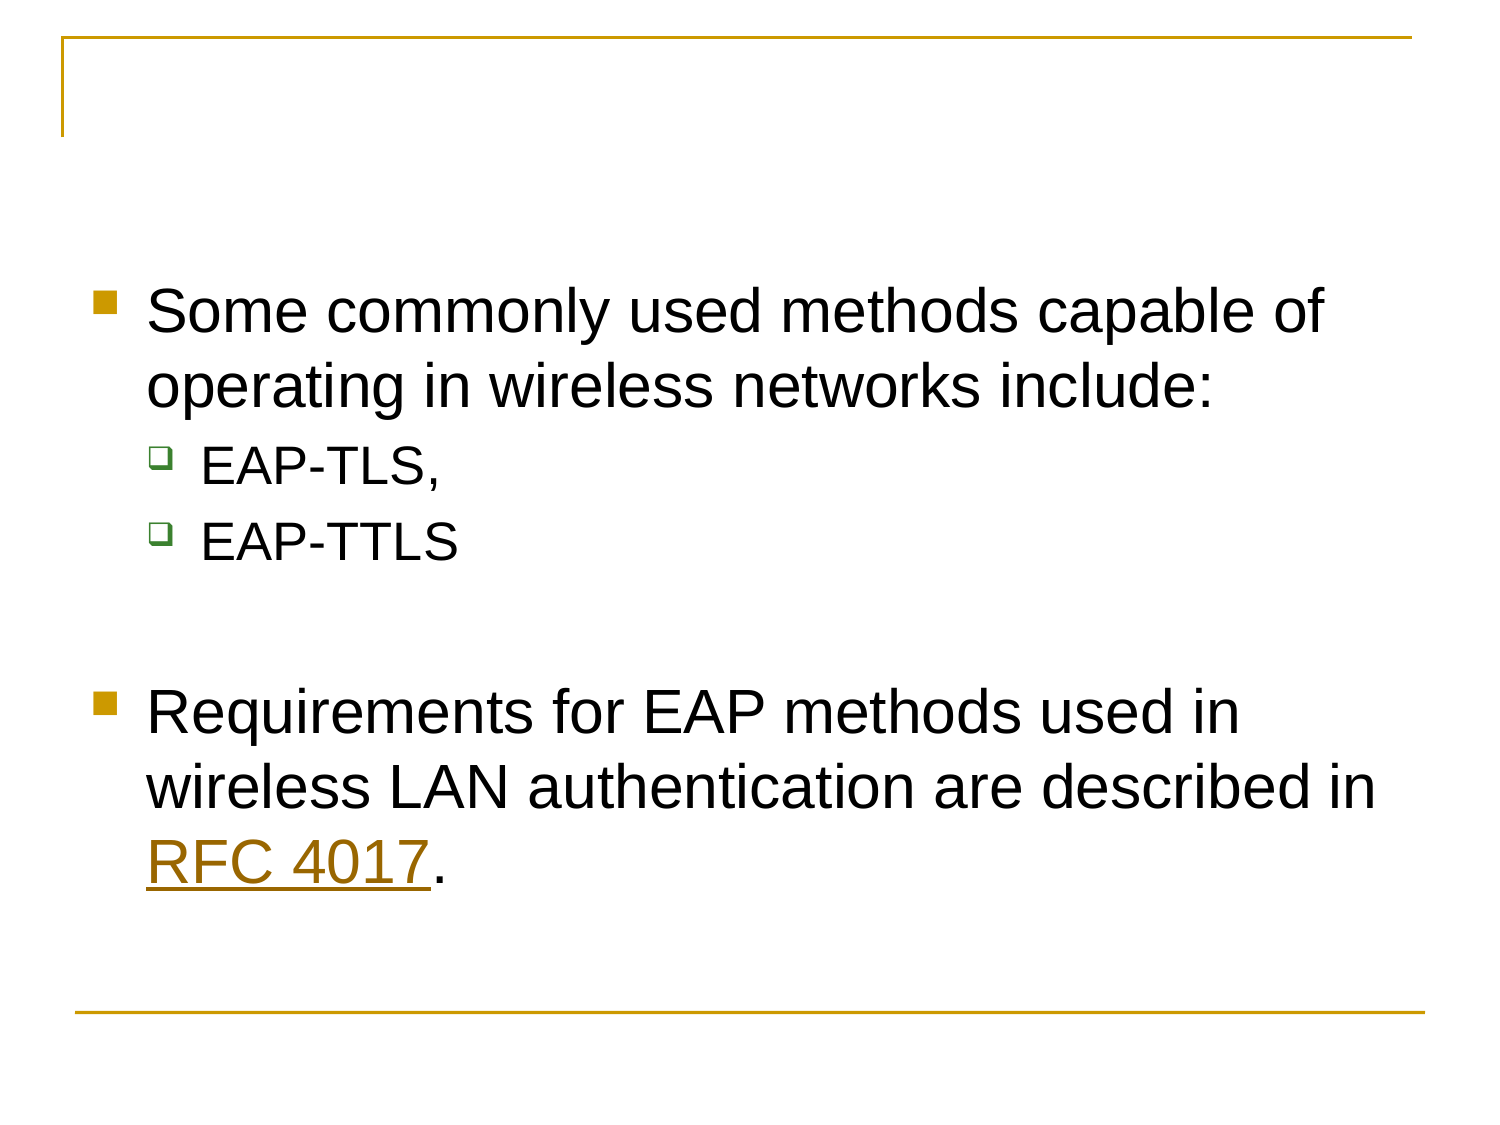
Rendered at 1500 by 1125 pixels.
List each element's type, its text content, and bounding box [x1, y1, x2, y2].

list Some commonly used methods capable of operating in wireless networks include: EAP-TLS, EAP-TTLS Requirements for EAP methods used in wireless LAN authentication are described in RFC 4017. [74, 262, 1426, 1006]
